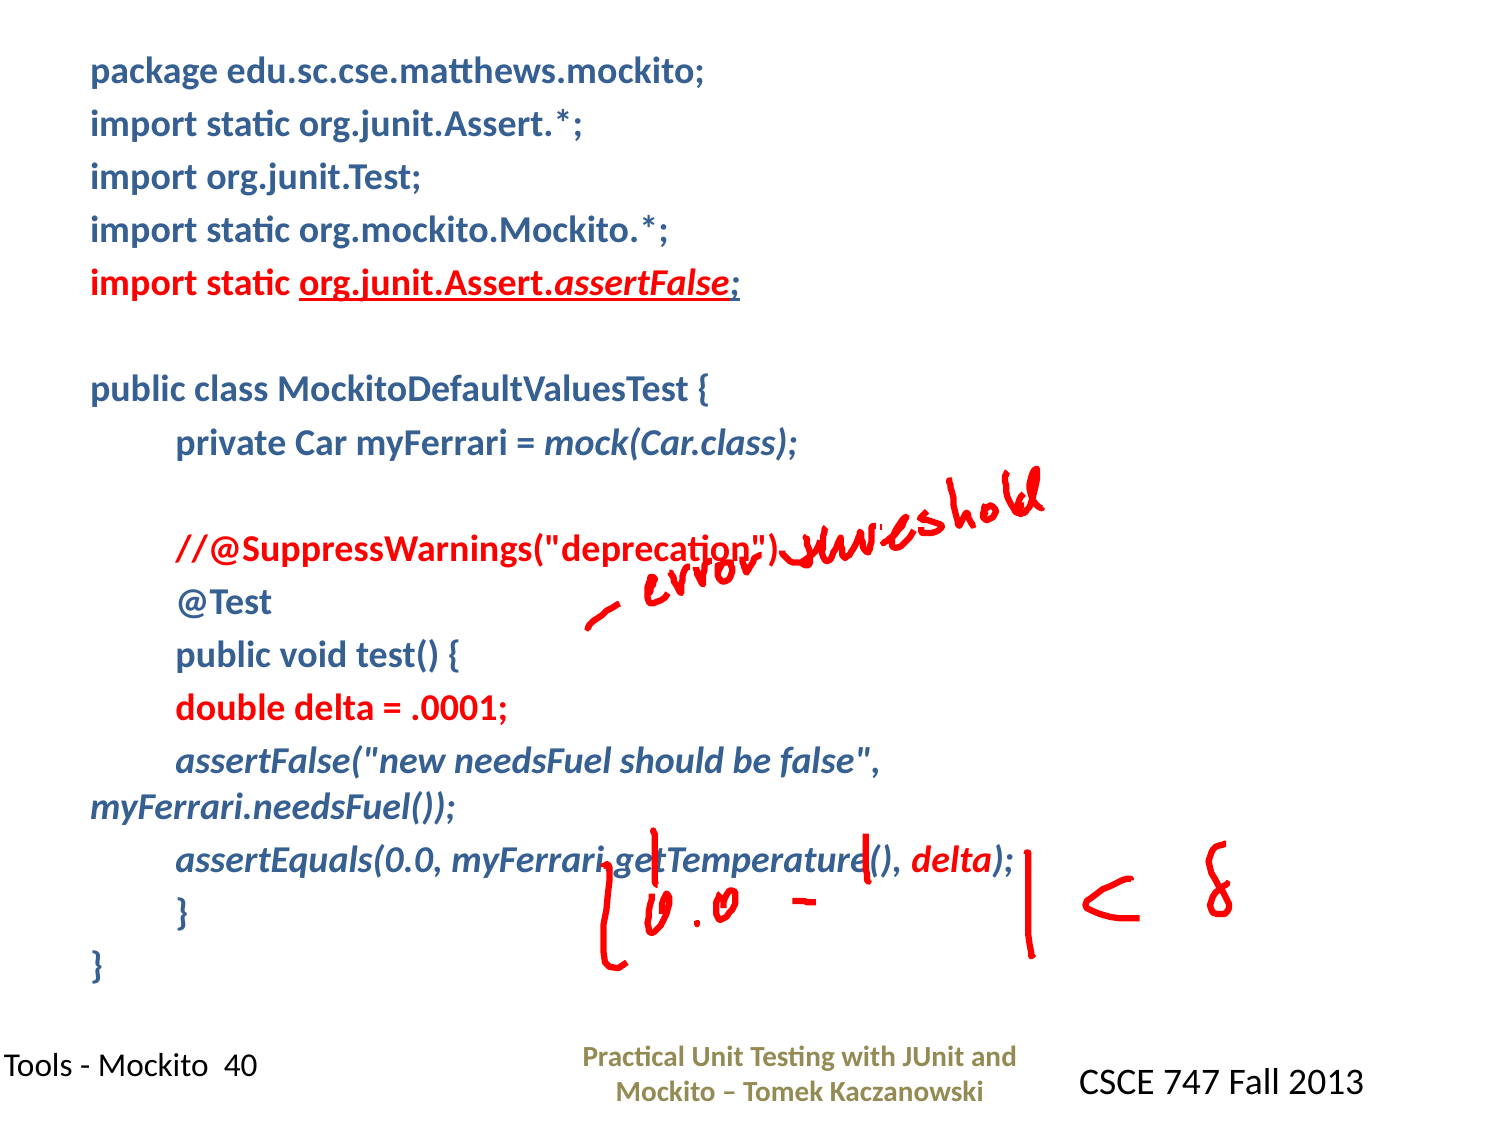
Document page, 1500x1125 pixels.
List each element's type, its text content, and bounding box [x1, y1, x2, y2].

text_box [781, 540, 822, 564]
text_box [646, 576, 669, 605]
text_box [948, 479, 975, 527]
text_box [652, 829, 658, 886]
text_box [982, 503, 997, 521]
text_box [1084, 878, 1140, 920]
text_box [602, 863, 628, 969]
text_box [1015, 468, 1044, 515]
text_box [882, 516, 915, 549]
text_box [864, 833, 870, 883]
text_box [1026, 851, 1035, 958]
text_box [715, 889, 736, 921]
text_box [820, 525, 876, 562]
text_box [801, 558, 811, 567]
text_box [1207, 843, 1230, 915]
text_box [741, 554, 762, 574]
text_box [919, 510, 943, 534]
text_box [669, 566, 690, 594]
text_box [695, 560, 712, 586]
text_box [646, 892, 671, 934]
text_box [1004, 471, 1019, 514]
list package edu.sc.cse.matthews.mockito; import static org.junit.Assert.*; import org.junit.Test; import static org.mockito.Mockito.*; import static org.junit.Assert.assertFalse; public class MockitoDefaultValuesTest { private Car myFerrari = mock(Car.class); //@SuppressWarnings("deprecation") @Test public void test() { double delta = .0001; assertFalse("new needsFuel should be false", myFerrari.needsFuel()); assertEquals(0.0, myFerrari.getTemperature(), delta); } } [75, 37, 1463, 1005]
footer Practical Unit Testing with JUnit and Mockito – Tomek Kaczanowski [562, 1042, 1038, 1103]
text_box [792, 900, 816, 904]
text_box [716, 561, 734, 583]
text_box [586, 602, 620, 630]
